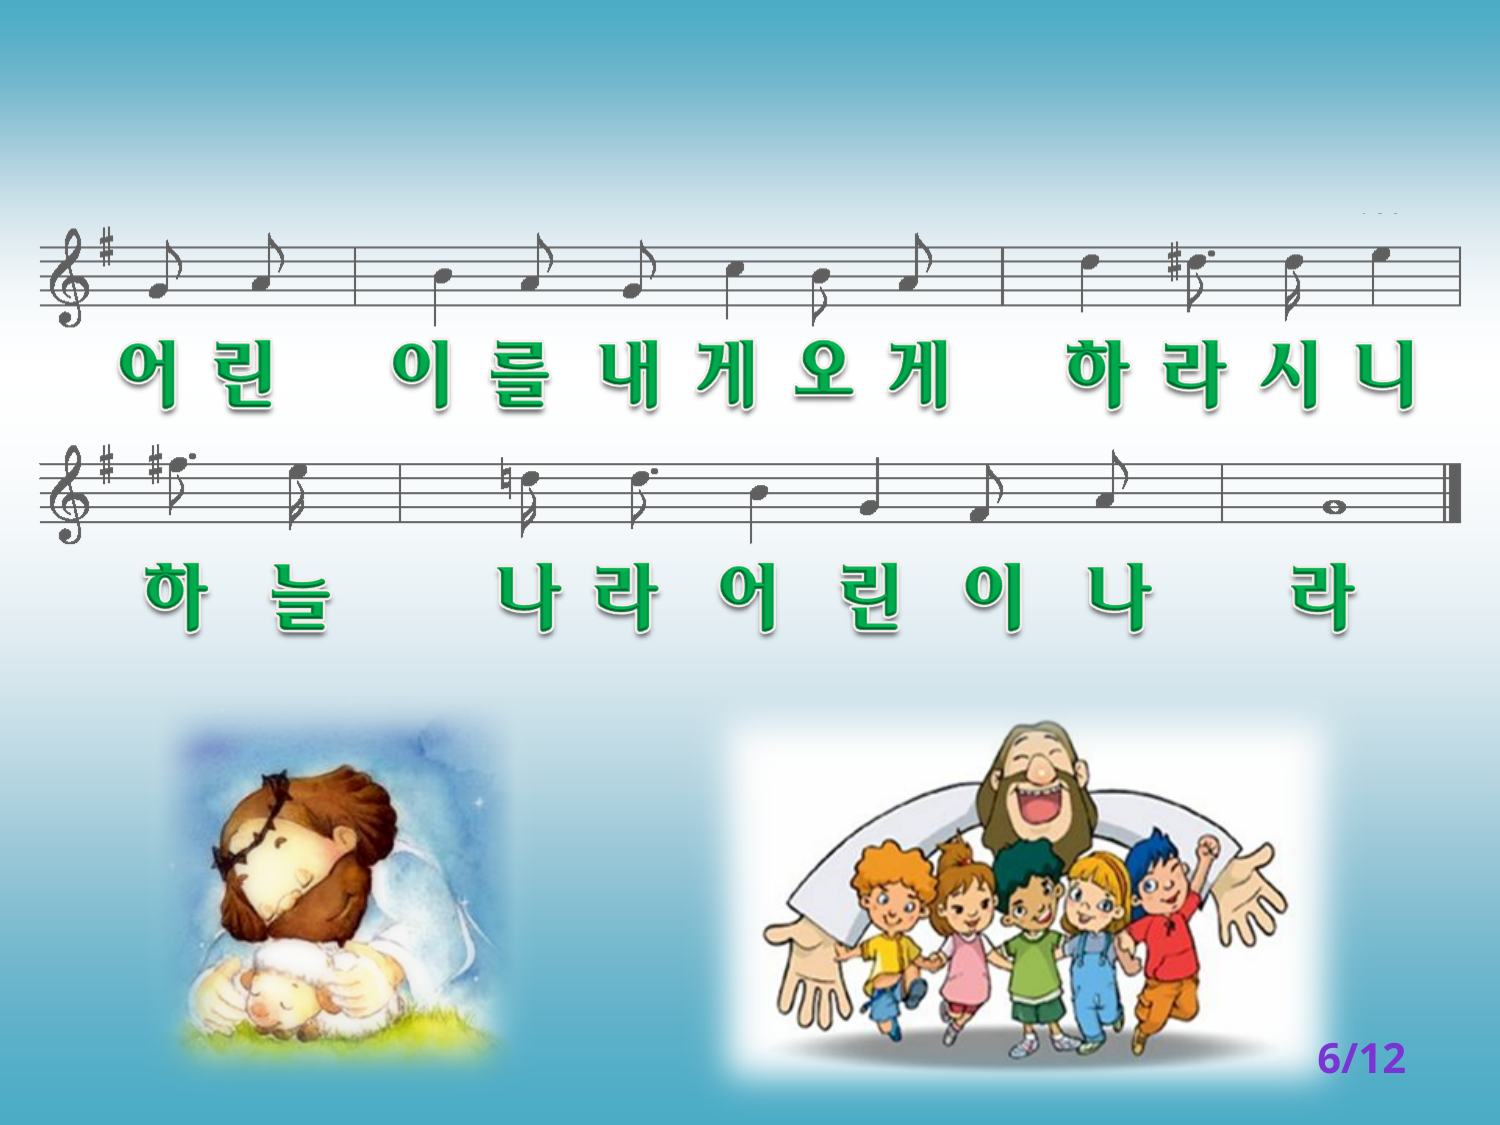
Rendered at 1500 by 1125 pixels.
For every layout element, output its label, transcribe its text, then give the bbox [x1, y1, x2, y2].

text_box 6/12 [1302, 1024, 1422, 1090]
picture [0, 0, 1500, 1125]
